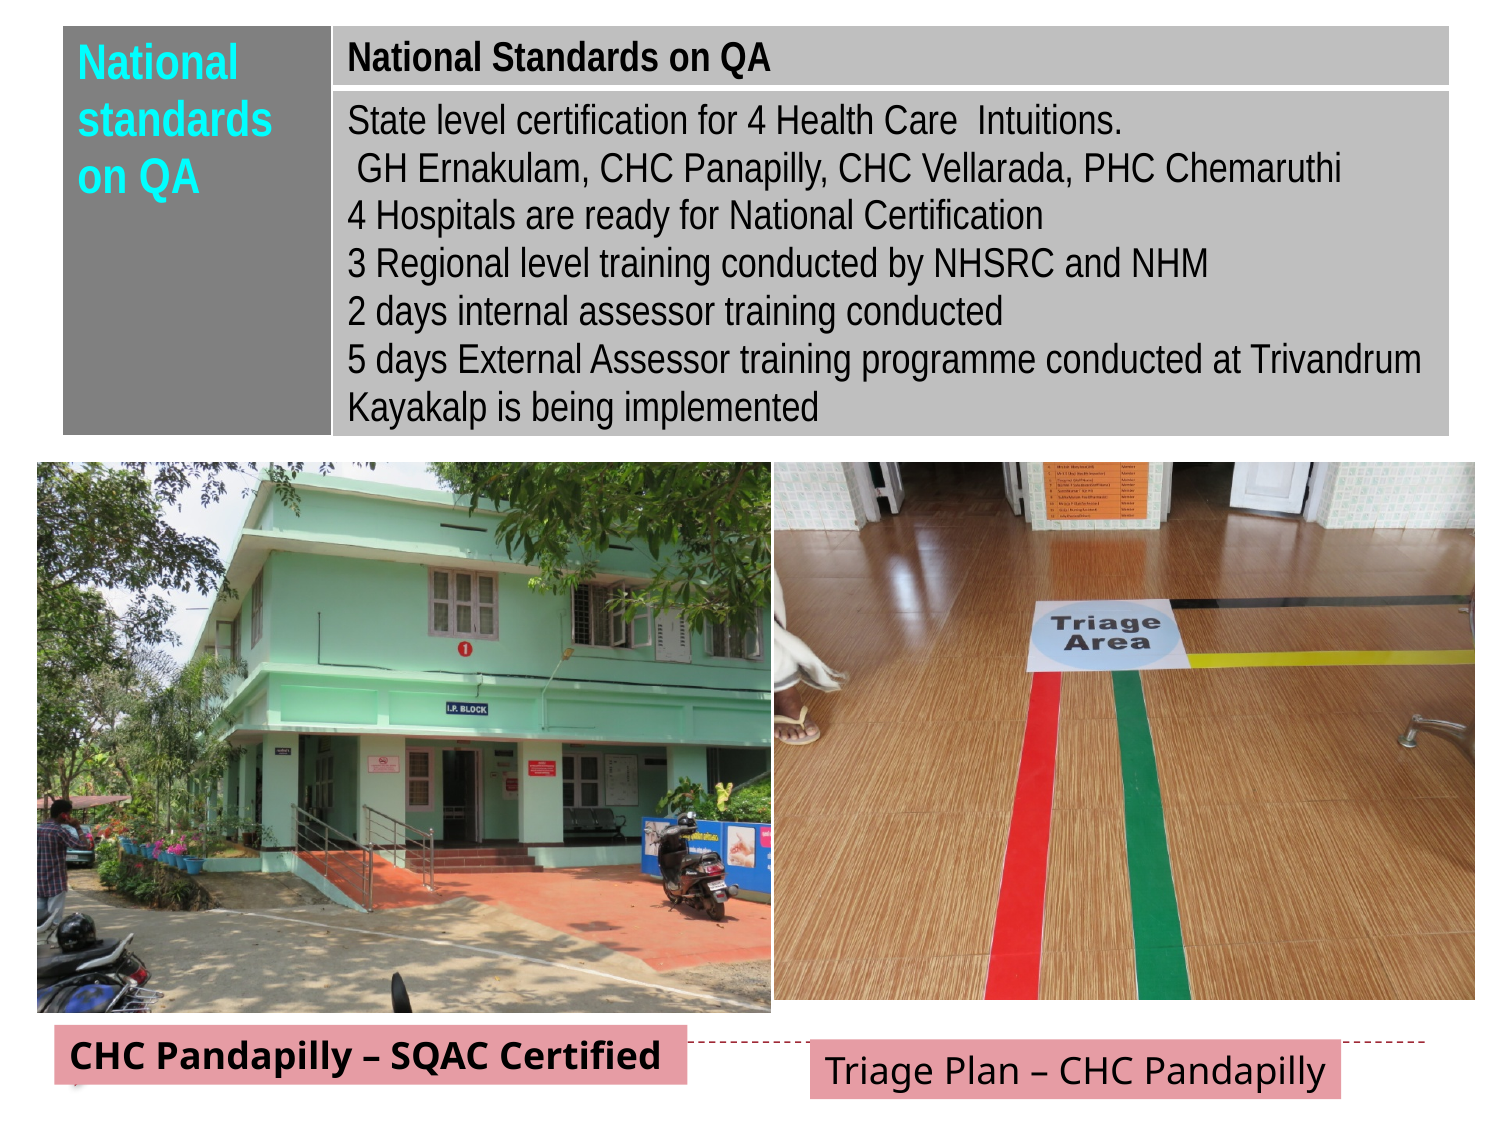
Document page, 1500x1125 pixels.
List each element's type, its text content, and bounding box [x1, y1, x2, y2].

table_header National Standards on QA [333, 26, 1449, 85]
text_box Triage Plan – CHC Pandapilly [810, 1039, 1342, 1100]
text_box CHC Pandapilly – SQAC Certified [54, 1026, 688, 1085]
picture [774, 462, 1476, 1001]
picture [37, 462, 771, 1013]
table_cell State level certification for 4 Health Care Intuitions. GH Ernakulam, CHC Panapilly, CHC Vellarada, PHC Chemaruthi 4 Hospitals are ready for National Certification 3 Regional level training conducted by NHSRC and NHM 2 days internal assessor training conducted 5 days External Assessor training programme conducted at Trivandrum Kayakalp is being implemented [333, 91, 1449, 436]
table_header National standards on QA [63, 26, 331, 435]
